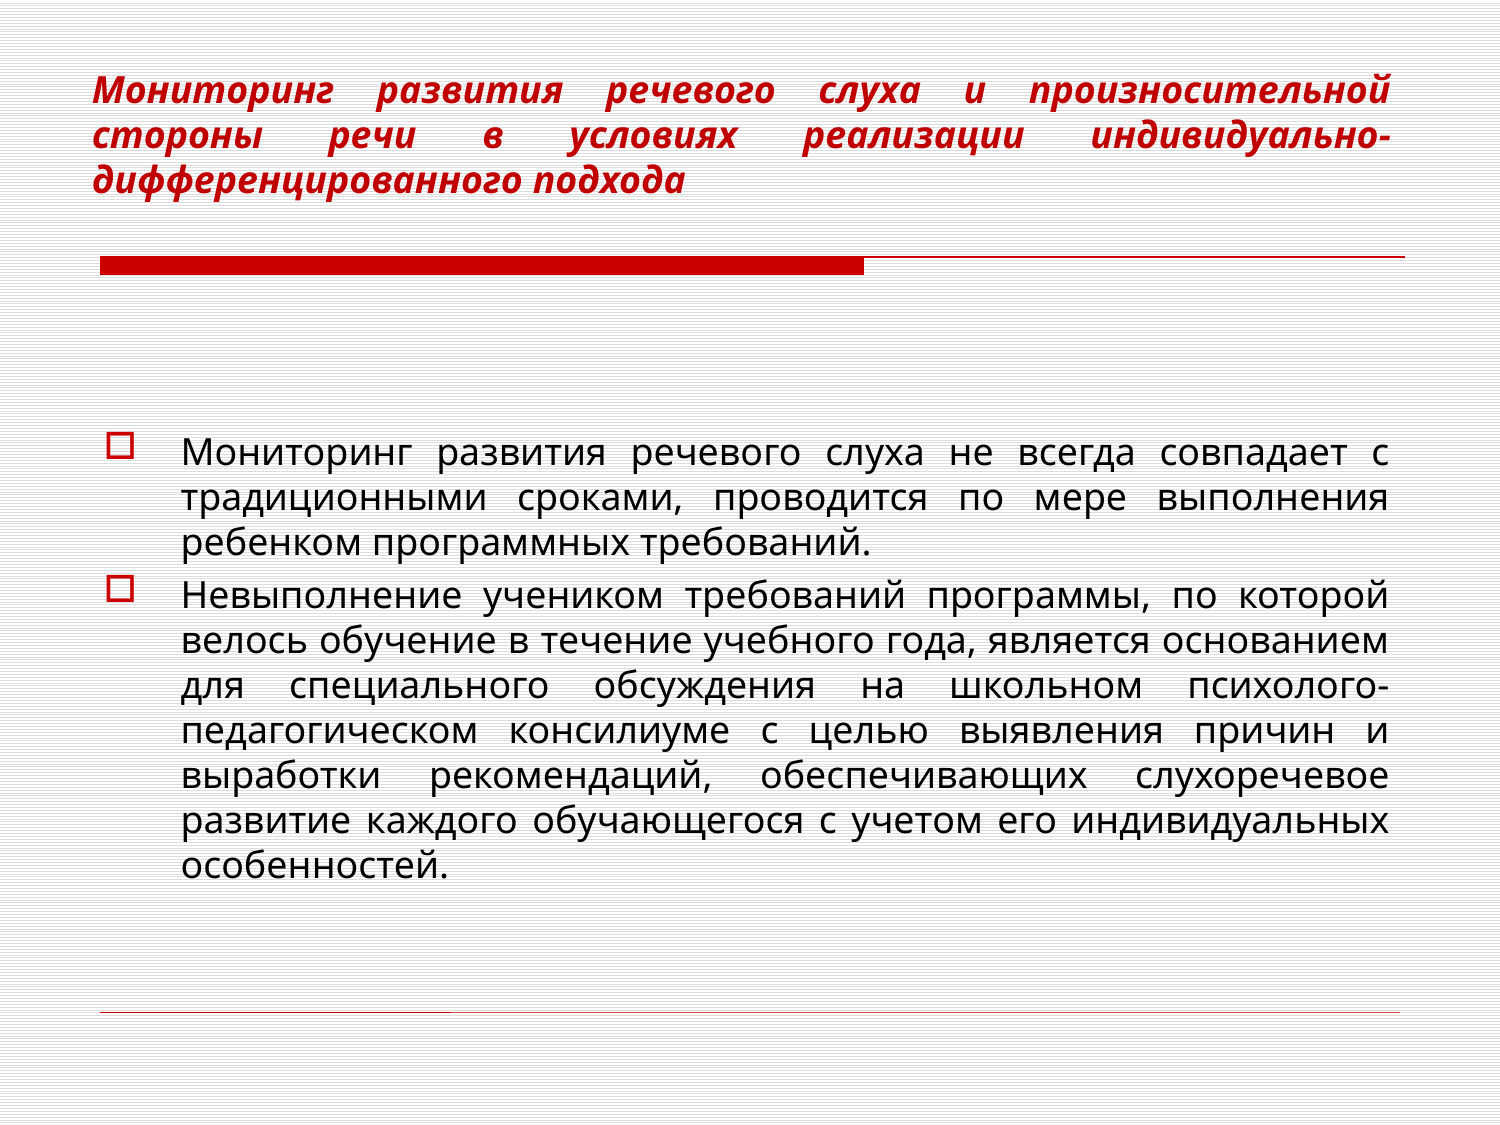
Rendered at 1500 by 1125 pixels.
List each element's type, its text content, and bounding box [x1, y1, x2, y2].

list Мониторинг развития речевого слуха не всегда совпадает с традиционными сроками, проводится по мере выполнения ребенком программных требований. Невыполнение учеником требований программы, по которой велось обучение в течение учебного года, является основанием для специального обсуждения на школьном психолого-педагогическом консилиуме с целью выявления причин и выработки рекомендаций, обеспечивающих слухоречевое развитие каждого обучающегося с учетом его индивидуальных особенностей. [88, 420, 1406, 917]
title Мониторинг развития речевого слуха и произносительной стороны речи в условиях реализации индивидуально-дифференцированного подхода [76, 31, 1407, 209]
